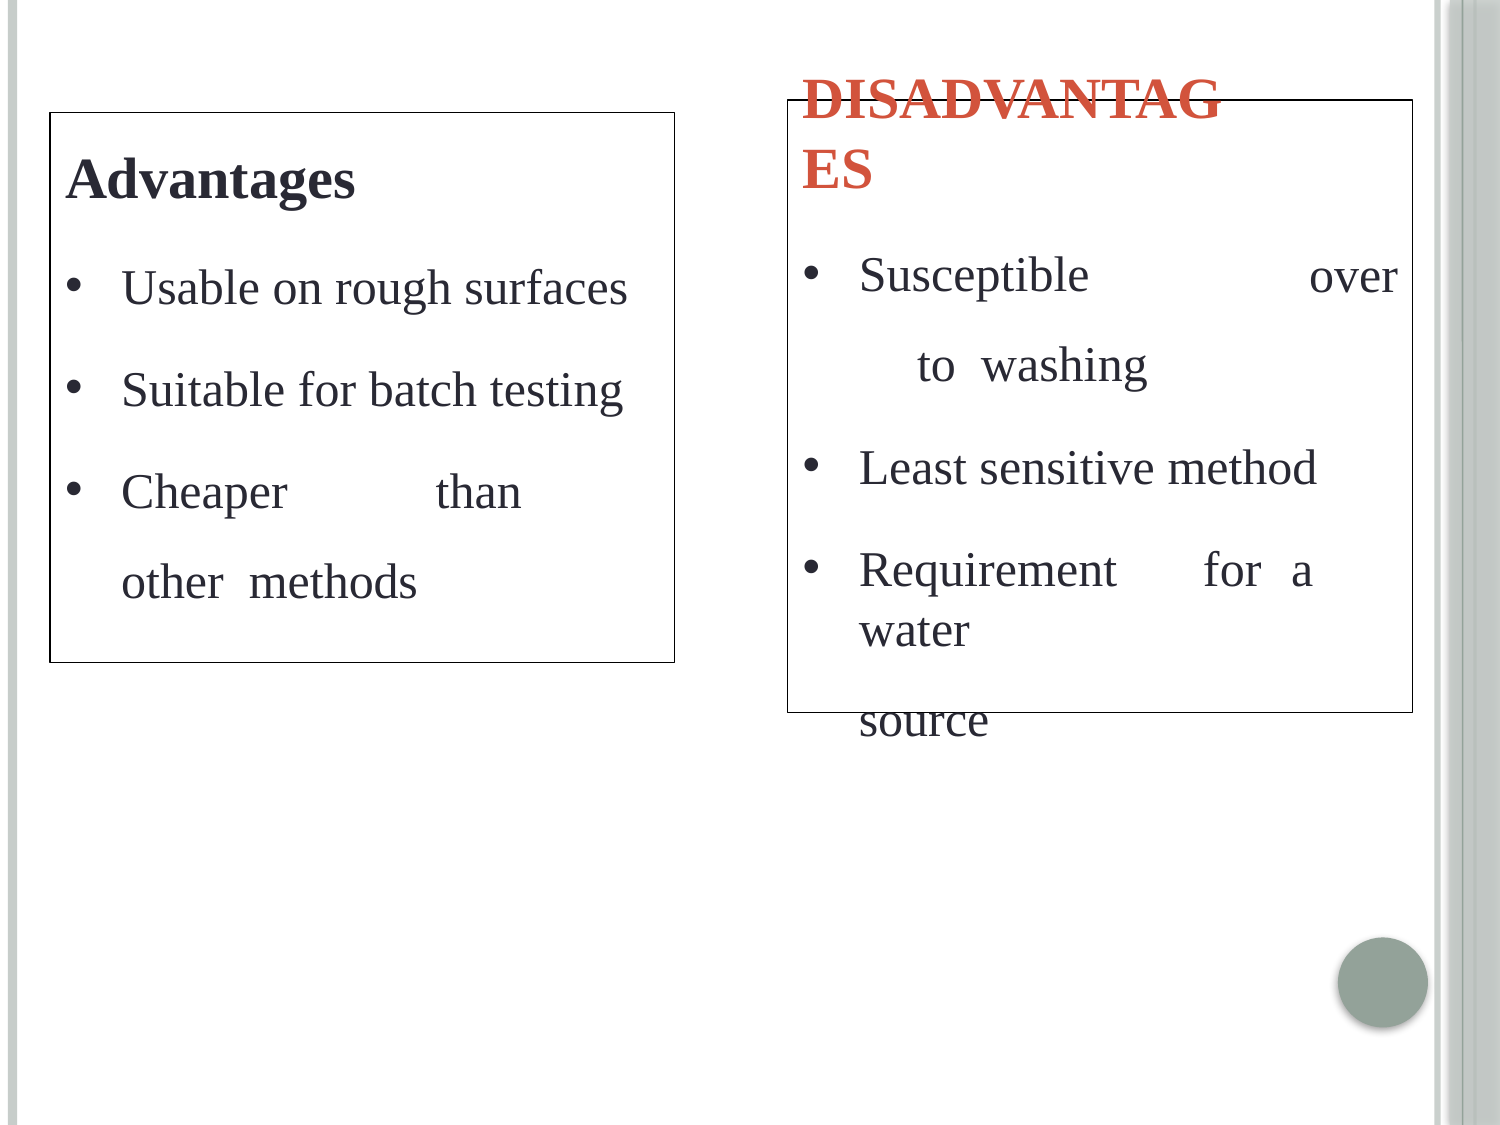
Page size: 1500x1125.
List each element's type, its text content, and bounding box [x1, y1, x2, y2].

text_box over [1309, 239, 1400, 302]
text_box Least sensitive method Requirement for a water source [802, 432, 1400, 746]
title Disadvantages [800, 10, 1250, 201]
text_box [49, 112, 675, 663]
text_box [787, 99, 1413, 713]
text_box Usable on rough surfaces Suitable for batch testing Cheaper than other methods [65, 252, 662, 609]
text_box Advantages [64, 138, 359, 211]
text_box Susceptible to washing [800, 209, 1221, 392]
